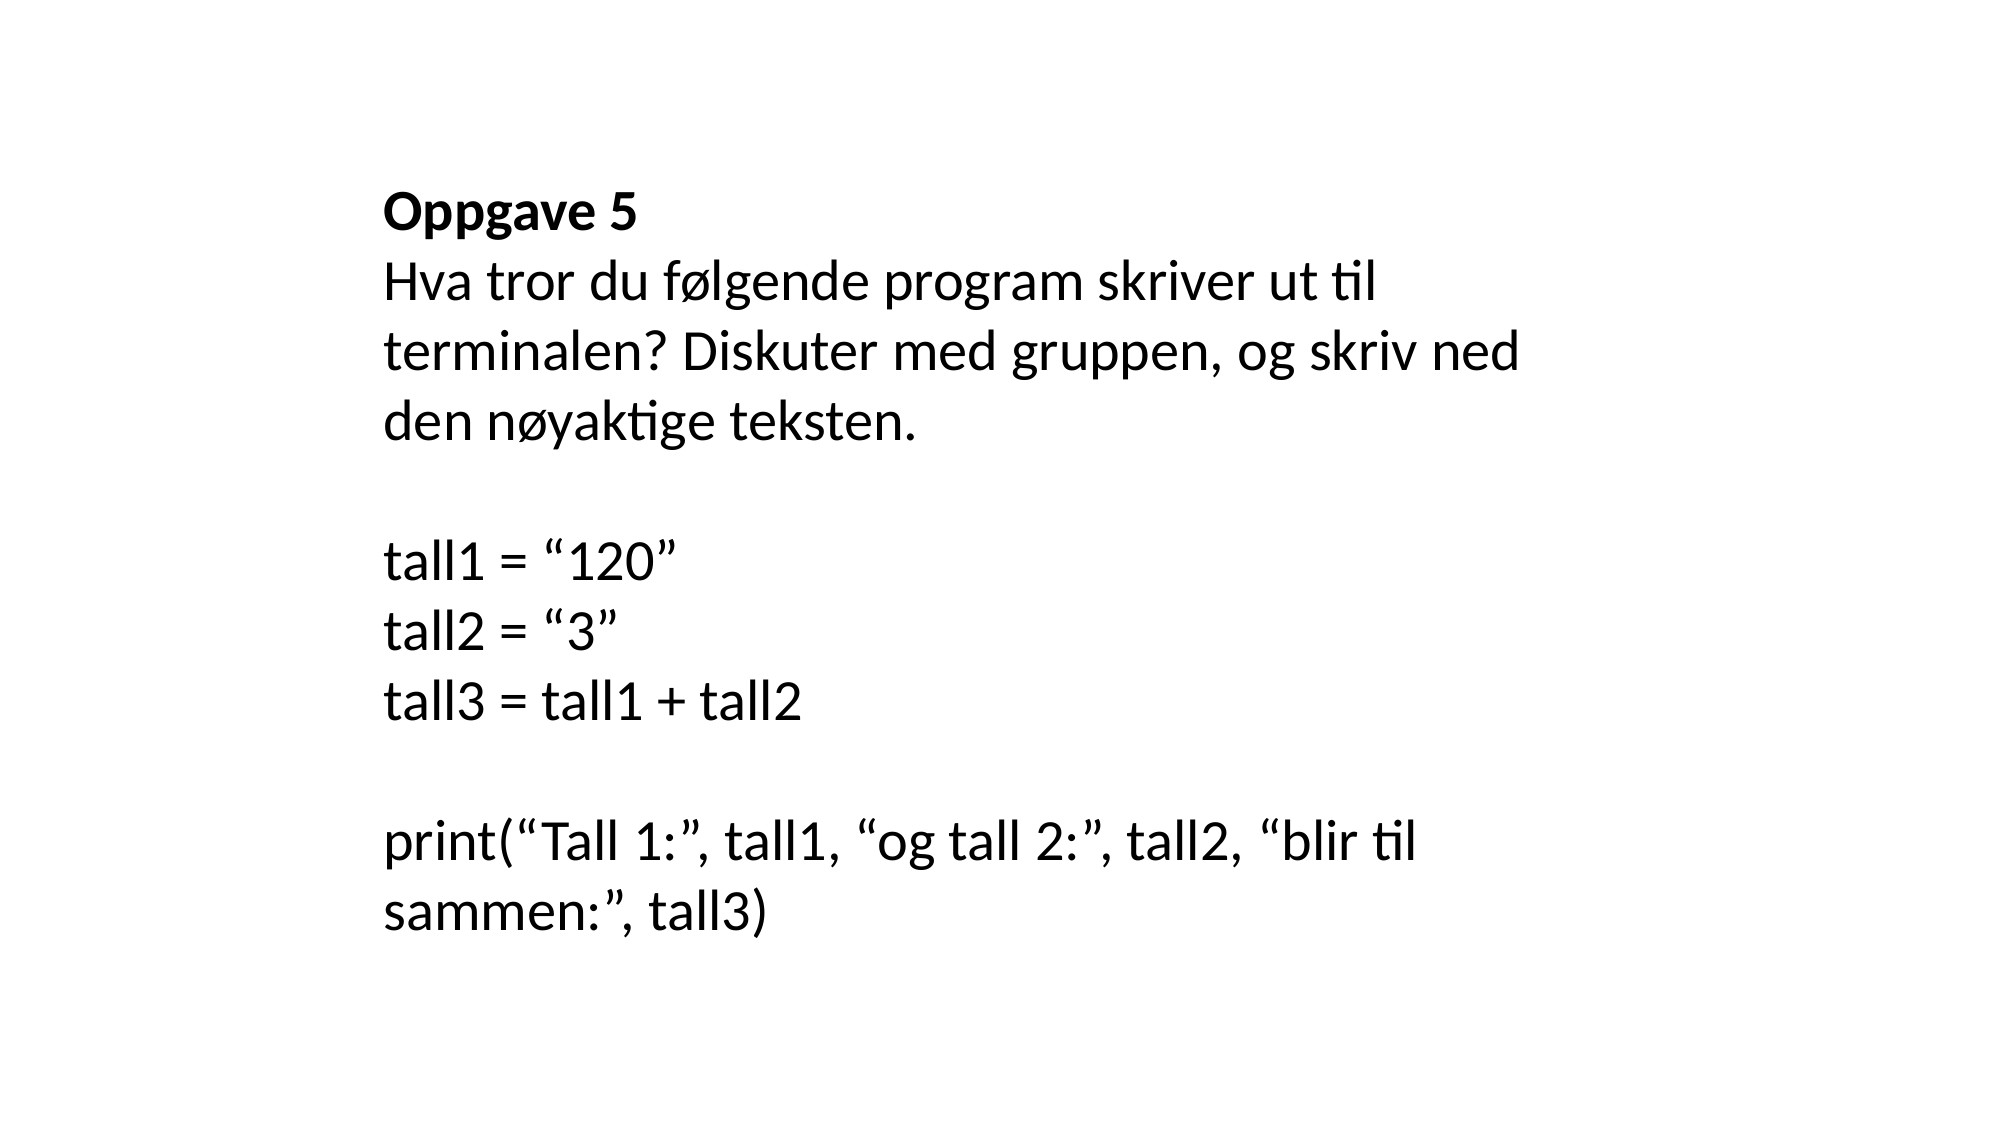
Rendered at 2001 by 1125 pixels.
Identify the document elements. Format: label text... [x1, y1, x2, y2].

text_box Oppgave 5 Hva tror du følgende program skriver ut til terminalen? Diskuter med gruppen, og skriv ned den nøyaktige teksten. tall1 = “120” tall2 = “3” tall3 = tall1 + tall2 print(“Tall 1:”, tall1, “og tall 2:”, tall2, “blir til sammen:”, tall3) [368, 164, 1632, 950]
